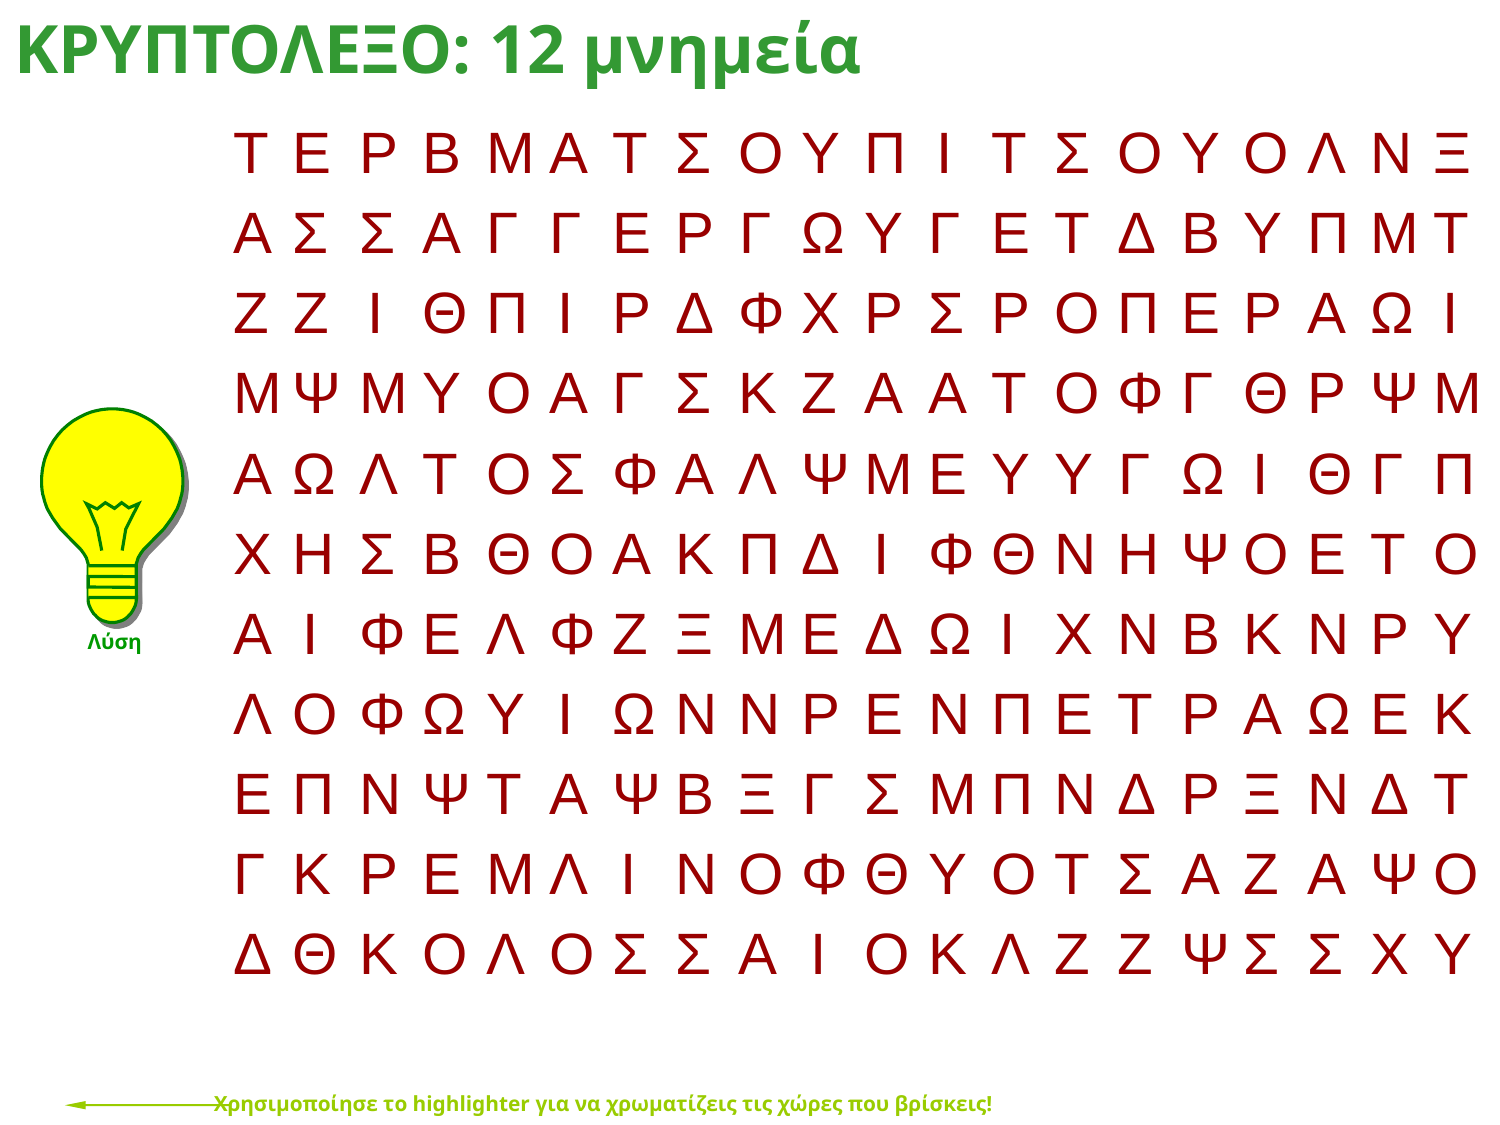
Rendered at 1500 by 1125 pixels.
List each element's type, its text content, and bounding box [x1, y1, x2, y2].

table_cell Θ [1229, 354, 1292, 434]
table_header Λ [1292, 114, 1355, 194]
table_header Σ [660, 114, 724, 194]
table_cell Τ [1039, 194, 1103, 274]
table_cell Ι [850, 514, 913, 594]
table_cell Υ [976, 434, 1039, 514]
table_cell Υ [1229, 194, 1292, 274]
table_cell Μ [1419, 354, 1482, 434]
table_cell Υ [913, 834, 976, 914]
table_cell Λ [471, 594, 534, 674]
table_cell Λ [976, 914, 1039, 994]
table_cell Τ [471, 754, 534, 834]
table_cell Φ [344, 594, 408, 674]
table_cell Γ [1166, 354, 1229, 434]
table_cell Τ [408, 434, 471, 514]
table_cell Γ [1103, 434, 1166, 514]
table_cell Α [660, 434, 724, 514]
table_cell Κ [913, 914, 976, 994]
table_cell Μ [913, 754, 976, 834]
table_cell Π [471, 274, 534, 354]
table_cell Ψ [1355, 834, 1419, 914]
table_cell Σ [344, 514, 408, 594]
table_cell Ξ [660, 594, 724, 674]
table_cell Ρ [1292, 354, 1355, 434]
table_cell Τ [1039, 834, 1103, 914]
table_header Τ [597, 114, 660, 194]
table_cell Ν [913, 674, 976, 754]
table_cell Π [1292, 194, 1355, 274]
table_cell Ψ [597, 754, 660, 834]
table_cell Α [218, 194, 277, 274]
table_cell Υ [1419, 914, 1482, 994]
table_cell Β [660, 754, 724, 834]
table_cell Μ [1355, 194, 1419, 274]
table_header Ο [724, 114, 787, 194]
table_cell Ξ [1229, 754, 1292, 834]
table_cell Α [1229, 674, 1292, 754]
table_cell Σ [344, 194, 408, 274]
table_cell Ρ [1355, 594, 1419, 674]
table_cell Ζ [1103, 914, 1166, 994]
table_cell Τ [1419, 754, 1482, 834]
table_cell Ι [1419, 274, 1482, 354]
table_cell Φ [597, 434, 660, 514]
table_cell Ο [724, 834, 787, 914]
table_cell Γ [913, 194, 976, 274]
table_cell Κ [660, 514, 724, 594]
table_cell Ι [277, 594, 344, 674]
table_cell Ζ [277, 274, 344, 354]
table_cell Ρ [344, 834, 408, 914]
table_cell Σ [1292, 914, 1355, 994]
table_cell Α [1292, 274, 1355, 354]
table_cell Ο [277, 674, 344, 754]
table_cell Σ [913, 274, 976, 354]
table_cell Μ [471, 834, 534, 914]
table_cell Ρ [787, 674, 850, 754]
table_cell Ψ [1355, 354, 1419, 434]
table_cell Φ [724, 274, 787, 354]
table_cell Ο [534, 514, 597, 594]
table_cell Λ [218, 674, 277, 754]
table_cell Β [1166, 594, 1229, 674]
table_cell Ν [724, 674, 787, 754]
table_cell Ν [660, 834, 724, 914]
table_cell Γ [471, 194, 534, 274]
table_cell Ε [408, 594, 471, 674]
table_header Ο [1229, 114, 1292, 194]
table_cell Ζ [218, 274, 277, 354]
table_cell Β [408, 514, 471, 594]
table_cell Ν [1039, 514, 1103, 594]
table_cell Τ [1419, 194, 1482, 274]
table_cell Α [850, 354, 913, 434]
table_cell Δ [1103, 194, 1166, 274]
table_cell Ο [1419, 514, 1482, 594]
table_cell Γ [597, 354, 660, 434]
table_cell Α [597, 514, 660, 594]
table_header Β [408, 114, 471, 194]
table_cell Θ [277, 914, 344, 994]
table_cell Η [277, 514, 344, 594]
table_cell Ε [408, 834, 471, 914]
table_cell Σ [850, 754, 913, 834]
table_cell Σ [277, 194, 344, 274]
table_cell Δ [660, 274, 724, 354]
table_cell Α [1166, 834, 1229, 914]
table_cell Ω [1166, 434, 1229, 514]
table_cell Ν [1039, 754, 1103, 834]
table_cell Σ [597, 914, 660, 994]
table_cell Δ [787, 514, 850, 594]
table_header Τ [218, 114, 277, 194]
table_cell Π [976, 754, 1039, 834]
table_cell Ε [1039, 674, 1103, 754]
table_cell Τ [1103, 674, 1166, 754]
table_cell Λ [344, 434, 408, 514]
table_header Σ [1039, 114, 1103, 194]
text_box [64, 1082, 984, 1124]
text_box [41, 408, 183, 621]
table_cell Β [1166, 194, 1229, 274]
table_cell Θ [408, 274, 471, 354]
table_cell Ι [787, 914, 850, 994]
table_header Α [534, 114, 597, 194]
table_cell Ω [277, 434, 344, 514]
table_cell Ε [1355, 674, 1419, 754]
table_header Ν [1355, 114, 1419, 194]
table_cell Σ [660, 914, 724, 994]
table_cell Π [724, 514, 787, 594]
table_cell Ε [913, 434, 976, 514]
table_cell Τ [976, 354, 1039, 434]
table_cell Α [1292, 834, 1355, 914]
table_cell Π [1103, 274, 1166, 354]
table_cell Φ [787, 834, 850, 914]
table_header Υ [1166, 114, 1229, 194]
table_cell Ι [1229, 434, 1292, 514]
table_cell Α [724, 914, 787, 994]
table_cell Α [534, 754, 597, 834]
table_cell Ζ [1229, 834, 1292, 914]
table_cell Ν [660, 674, 724, 754]
table_cell Χ [787, 274, 850, 354]
table_header Υ [787, 114, 850, 194]
table_cell Ψ [1166, 514, 1229, 594]
table_cell Ρ [850, 274, 913, 354]
table_cell Ε [218, 754, 277, 834]
table_cell Υ [408, 354, 471, 434]
table_cell Υ [471, 674, 534, 754]
table_cell Ζ [597, 594, 660, 674]
table_cell Γ [1355, 434, 1419, 514]
table_cell Ο [471, 434, 534, 514]
table_cell Τ [1355, 514, 1419, 594]
table_cell Ξ [724, 754, 787, 834]
table_cell Ψ [1166, 914, 1229, 994]
table_header Ρ [344, 114, 408, 194]
table_cell Ο [1229, 514, 1292, 594]
table_cell Φ [534, 594, 597, 674]
table_cell Δ [1103, 754, 1166, 834]
table_cell Ρ [1166, 674, 1229, 754]
table_cell Φ [344, 674, 408, 754]
table_cell Δ [218, 914, 277, 994]
table_cell Φ [913, 514, 976, 594]
table_cell Ν [344, 754, 408, 834]
table_header Π [850, 114, 913, 194]
table_cell Ο [976, 834, 1039, 914]
table_cell Ε [787, 594, 850, 674]
table_cell Χ [218, 514, 277, 594]
table_cell Υ [850, 194, 913, 274]
table_cell Σ [534, 434, 597, 514]
table_cell Δ [1355, 754, 1419, 834]
table_cell Υ [1039, 434, 1103, 514]
table_cell Χ [1039, 594, 1103, 674]
table_cell Α [408, 194, 471, 274]
table_header Ο [1103, 114, 1166, 194]
table_cell Π [277, 754, 344, 834]
table_header Μ [471, 114, 534, 194]
table_cell Ζ [787, 354, 850, 434]
table_cell Ε [850, 674, 913, 754]
table_cell Α [913, 354, 976, 434]
table_cell Γ [534, 194, 597, 274]
table_cell Ω [1292, 674, 1355, 754]
table_cell Π [976, 674, 1039, 754]
table_cell Μ [344, 354, 408, 434]
table_cell Λ [471, 914, 534, 994]
table_cell Ο [534, 914, 597, 994]
table_cell Ε [597, 194, 660, 274]
table_cell Ω [408, 674, 471, 754]
table_cell Ρ [976, 274, 1039, 354]
text_box ΚΡΥΠΤΟΛΕΞΟ: 12 μνημεία [0, 0, 1500, 95]
table_cell Α [218, 594, 277, 674]
table_cell Λ [534, 834, 597, 914]
table_cell Ν [1103, 594, 1166, 674]
table_cell Ε [1166, 274, 1229, 354]
table_cell Ν [1292, 594, 1355, 674]
table_cell Σ [1103, 834, 1166, 914]
table_cell Σ [660, 354, 724, 434]
table_cell Ι [534, 674, 597, 754]
table_cell Γ [218, 834, 277, 914]
table_cell Ρ [660, 194, 724, 274]
table_cell Ζ [1039, 914, 1103, 994]
table_cell Ω [913, 594, 976, 674]
table_cell Κ [1419, 674, 1482, 754]
table_cell Γ [724, 194, 787, 274]
table_cell Ο [471, 354, 534, 434]
table_cell Κ [277, 834, 344, 914]
table_cell Ω [1355, 274, 1419, 354]
table_cell Ο [408, 914, 471, 994]
text_box Λύση [67, 621, 162, 662]
table_cell Ε [976, 194, 1039, 274]
table_cell Υ [1419, 594, 1482, 674]
table_cell Θ [976, 514, 1039, 594]
table_cell Ρ [1166, 754, 1229, 834]
table_header Ε [277, 114, 344, 194]
table_cell Θ [850, 834, 913, 914]
table_cell Ο [1039, 354, 1103, 434]
table_cell Θ [471, 514, 534, 594]
table_cell Φ [1103, 354, 1166, 434]
table_cell Ω [597, 674, 660, 754]
table_cell Μ [850, 434, 913, 514]
table_cell Ο [1039, 274, 1103, 354]
table_cell Μ [218, 354, 277, 434]
table_cell Ψ [408, 754, 471, 834]
table_cell Η [1103, 514, 1166, 594]
table_cell Ε [1292, 514, 1355, 594]
table_cell Ν [1292, 754, 1355, 834]
table_cell Α [218, 434, 277, 514]
table_header Ξ [1419, 114, 1482, 194]
table_cell Α [534, 354, 597, 434]
table_header Τ [976, 114, 1039, 194]
table_cell Ο [1419, 834, 1482, 914]
table_cell Κ [344, 914, 408, 994]
table_cell Χ [1355, 914, 1419, 994]
table_cell Κ [724, 354, 787, 434]
table_cell Ω [787, 194, 850, 274]
table_cell Ρ [597, 274, 660, 354]
table_cell Ψ [787, 434, 850, 514]
table_cell Μ [724, 594, 787, 674]
table_cell Ι [976, 594, 1039, 674]
table_cell Ρ [1229, 274, 1292, 354]
table_cell Ψ [277, 354, 344, 434]
table_cell Δ [850, 594, 913, 674]
table_cell Σ [1229, 914, 1292, 994]
table_cell Γ [787, 754, 850, 834]
table_cell Ι [344, 274, 408, 354]
table_cell Θ [1292, 434, 1355, 514]
table_cell Ο [850, 914, 913, 994]
table_cell Κ [1229, 594, 1292, 674]
table_header Ι [913, 114, 976, 194]
table_cell Ι [597, 834, 660, 914]
table_cell Λ [724, 434, 787, 514]
table_cell Ι [534, 274, 597, 354]
table_cell Π [1419, 434, 1482, 514]
